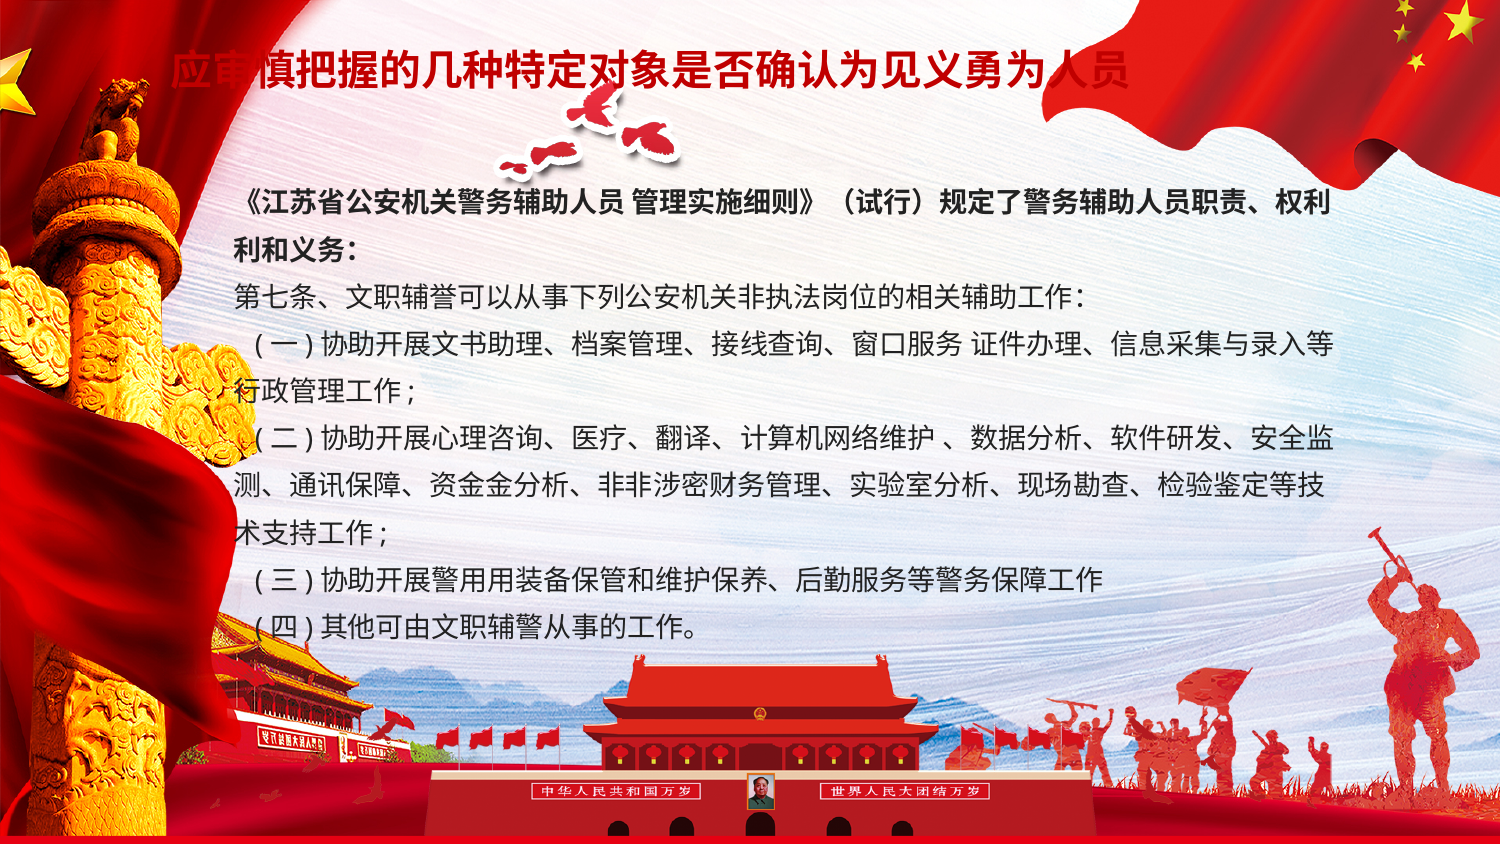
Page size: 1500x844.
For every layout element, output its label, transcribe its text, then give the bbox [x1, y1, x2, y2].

text_box 《江苏省公安机关警务辅助人员 管理实施细则》（试行）规定了警务辅助人员职责、权利利和义务： 第七条、文职辅誉可以从事下列公安机关⾮执法岗位的相关辅助工作： (一)协助开展文书助理、档案管理、接线查询、窗⼝服务 证件办理、信息采集与录⼊等行政管理工作; (二)协助开展心理咨询、医疗、翻译、计算机⽹络维护 、数据分析、软件研发、安全监测、通讯保障、资⾦金分析、⾮非涉密财务管理、实验室分析、现场勘查、检验鉴定等技术支持工作; (三)协助开展警⽤用装备保管和维护保养、后勤服务等警务保障工作 (四)其他可由文职辅警从事的工作。 [218, 163, 1352, 624]
picture [0, 0, 1500, 842]
text_box 应审慎把握的几种特定对象是否确认为见义勇为人员 [117, 36, 1180, 102]
